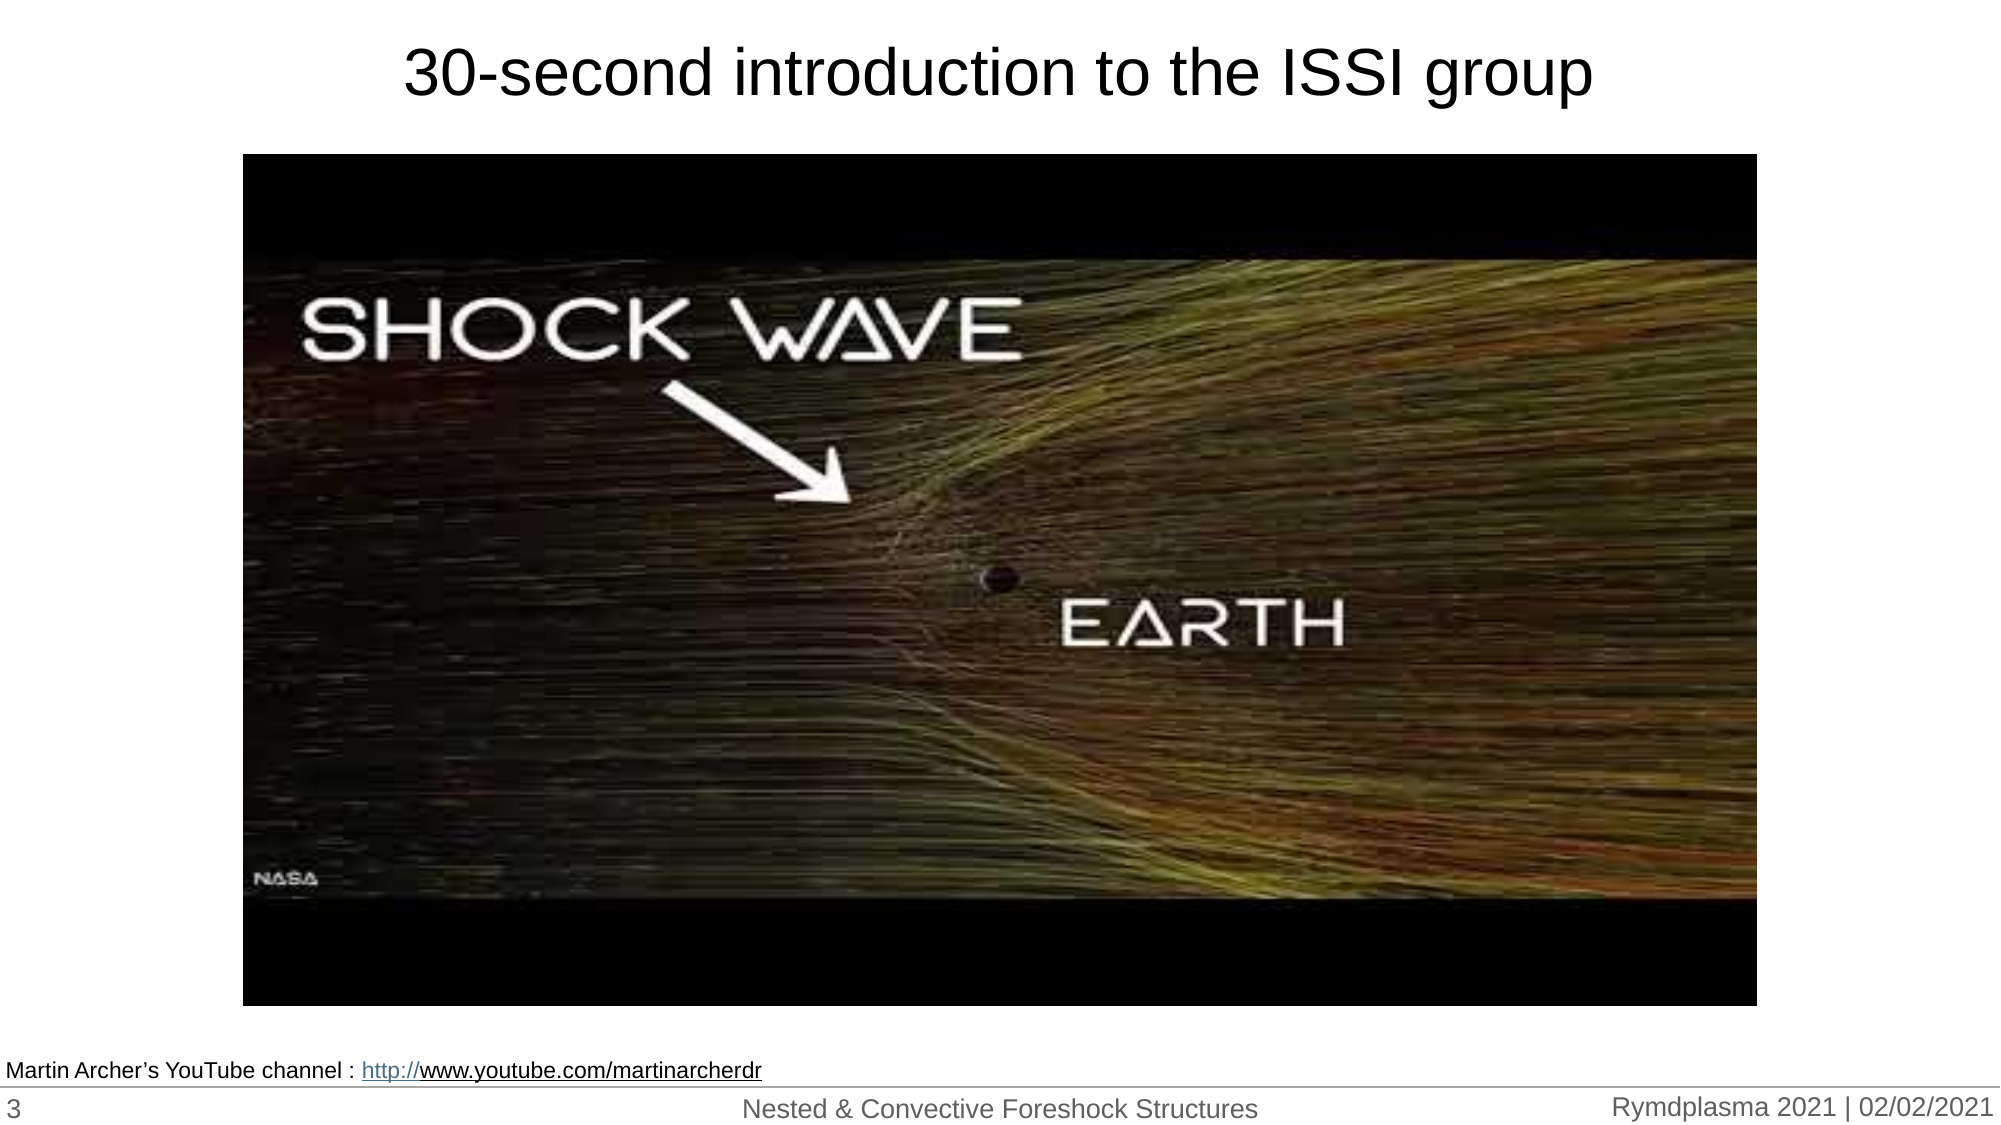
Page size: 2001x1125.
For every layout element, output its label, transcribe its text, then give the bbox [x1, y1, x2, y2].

text_box Martin Archer’s YouTube channel : http://www.youtube.com/martinarcherdr [0, 1048, 1087, 1091]
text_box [242, 153, 1758, 1007]
title 30-second introduction to the ISSI group [94, 7, 1906, 130]
